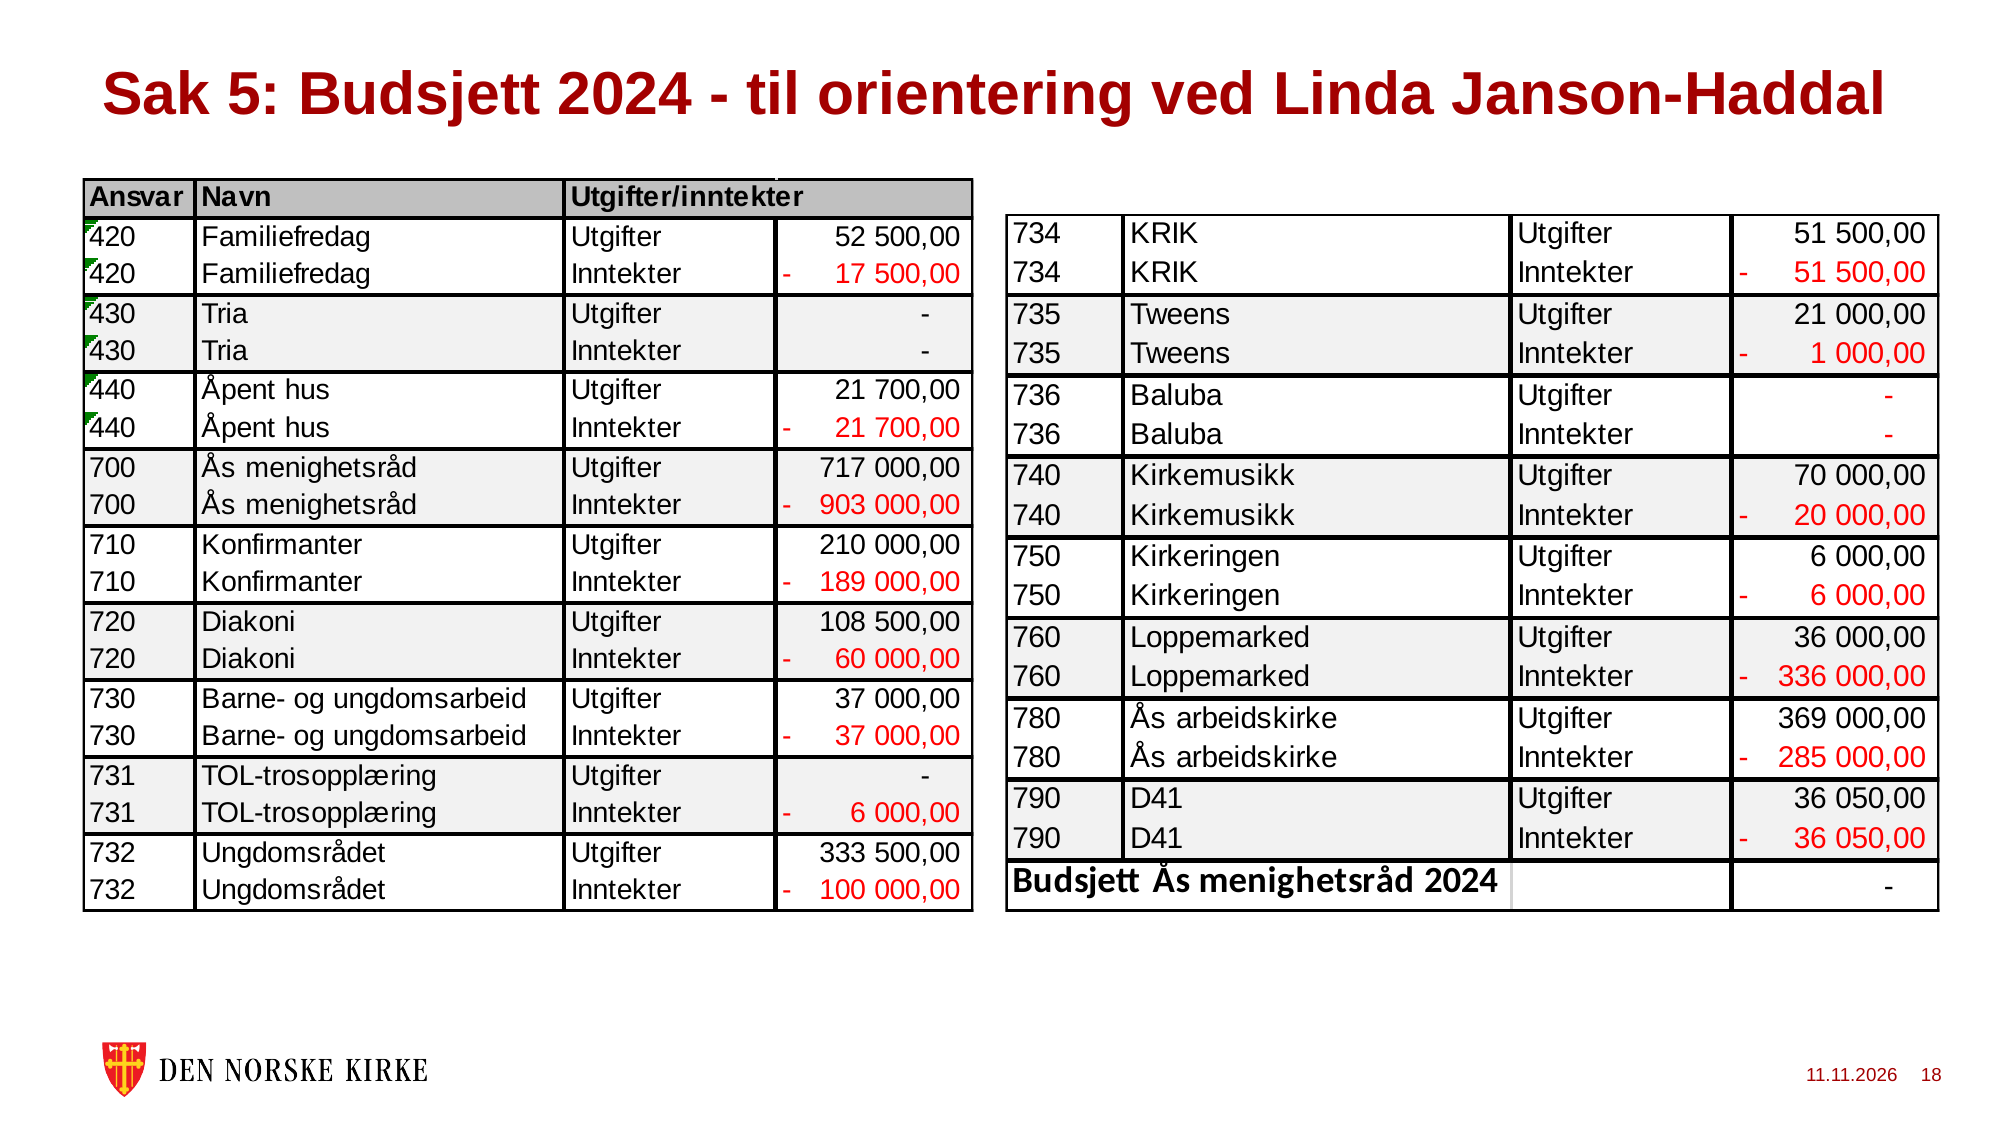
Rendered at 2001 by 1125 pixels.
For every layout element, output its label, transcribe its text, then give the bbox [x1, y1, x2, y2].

picture [102, 1042, 427, 1097]
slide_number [1719, 1056, 1898, 1091]
picture [1005, 214, 1942, 914]
picture [82, 178, 976, 914]
slide_number 18 [1920, 1056, 1978, 1091]
title Sak 5: Budsjett 2024 - til orientering ved Linda Janson-Haddal [102, 60, 1898, 203]
